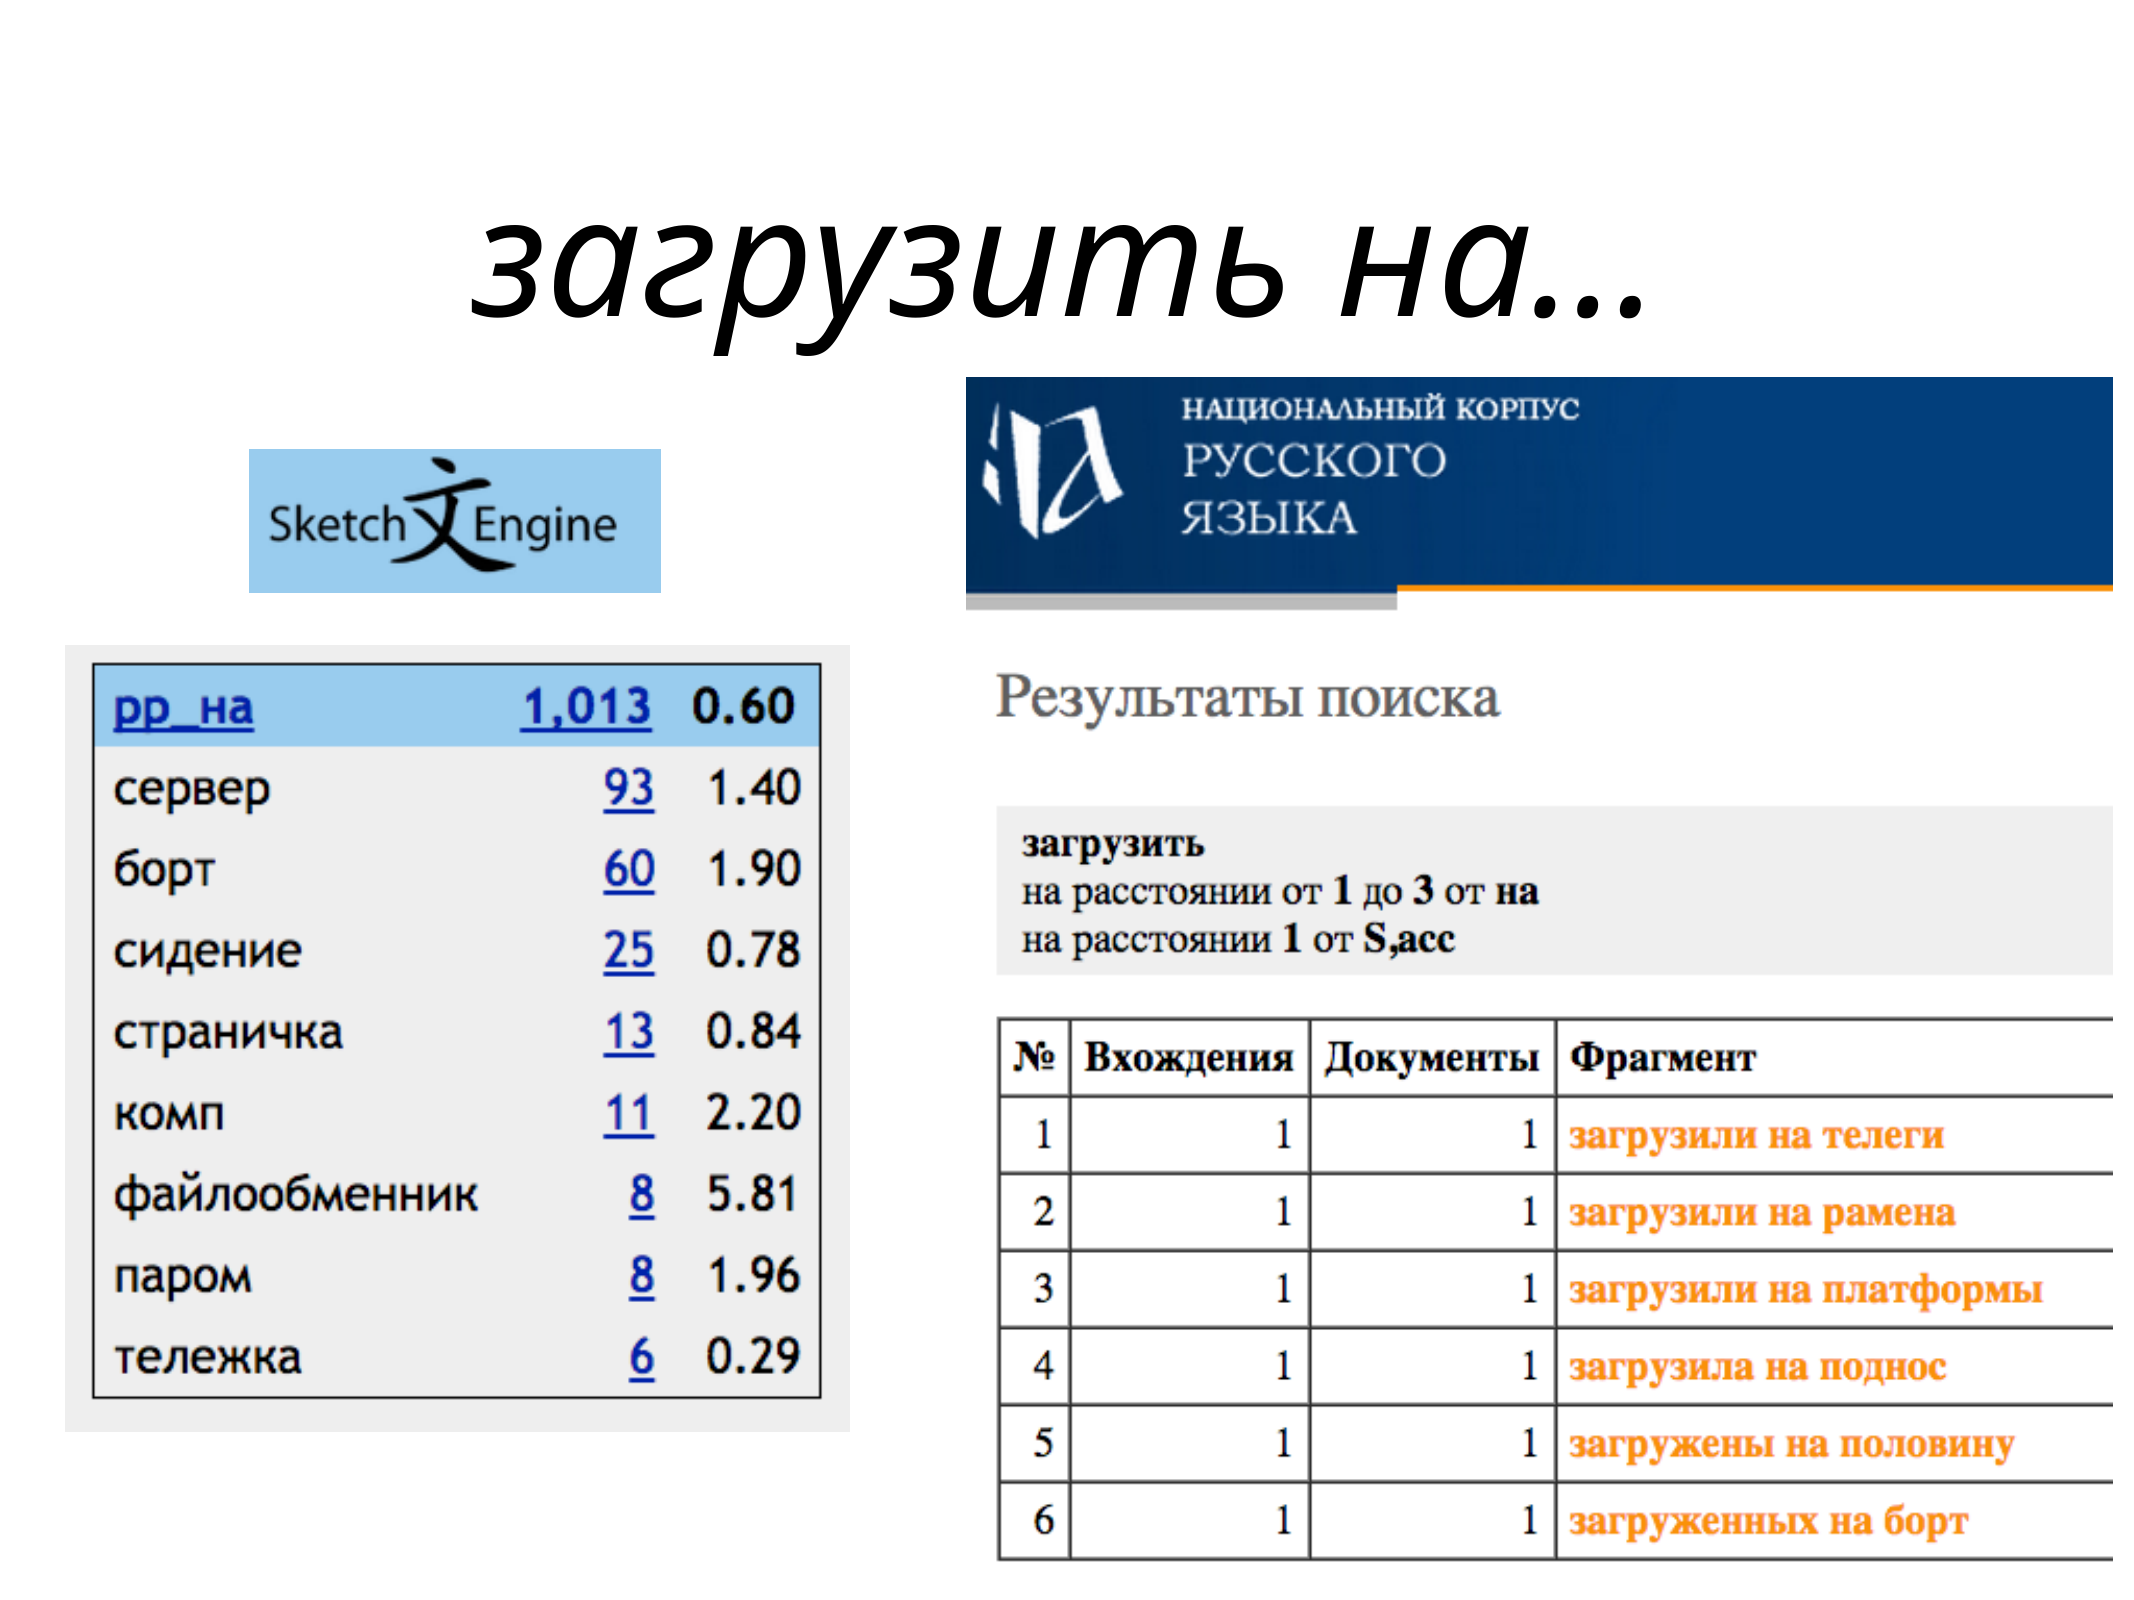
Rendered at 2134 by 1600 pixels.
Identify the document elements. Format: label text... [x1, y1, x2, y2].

picture [65, 645, 851, 1432]
picture [249, 448, 661, 594]
picture [966, 377, 2113, 1574]
title загрузить на… [155, 72, 1978, 428]
